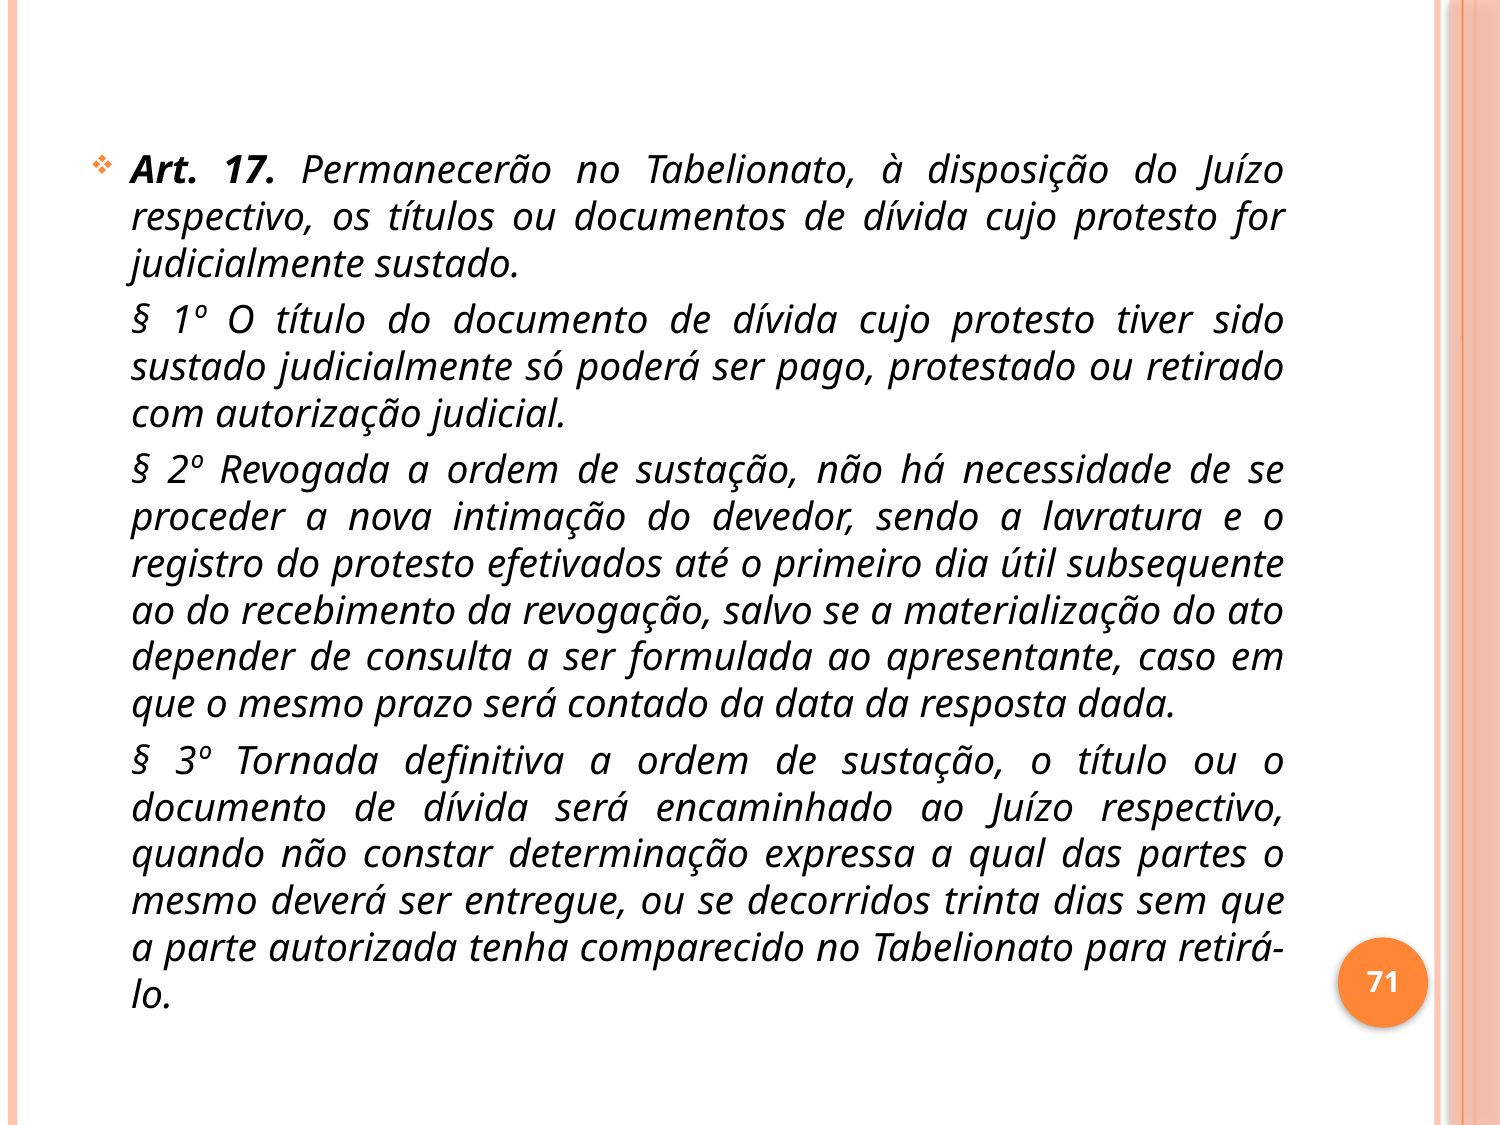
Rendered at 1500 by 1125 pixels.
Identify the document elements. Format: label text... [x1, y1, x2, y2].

slide_number 71 [1333, 940, 1434, 1026]
list Art. 17. Permanecerão no Tabelionato, à disposição do Juízo respectivo, os títulos ou documentos de dívida cujo protesto for judicialmente sustado. § 1º O título do documento de dívida cujo protesto tiver sido sustado judicialmente só poderá ser pago, protestado ou retirado com autorização judicial. § 2º Revogada a ordem de sustação, não há necessidade de se proceder a nova intimação do devedor, sendo a lavratura e o registro do protesto efetivados até o primeiro dia útil subsequente ao do recebimento da revogação, salvo se a materialização do ato depender de consulta a ser formulada ao apresentante, caso em que o mesmo prazo será contado da data da resposta dada. § 3º Tornada definitiva a ordem de sustação, o título ou o documento de dívida será encaminhado ao Juízo respectivo, quando não constar determinação expressa a qual das partes o mesmo deverá ser entregue, ou se decorridos trinta dias sem que a parte autorizada tenha comparecido no Tabelionato para retirá-lo. [74, 136, 1301, 1063]
